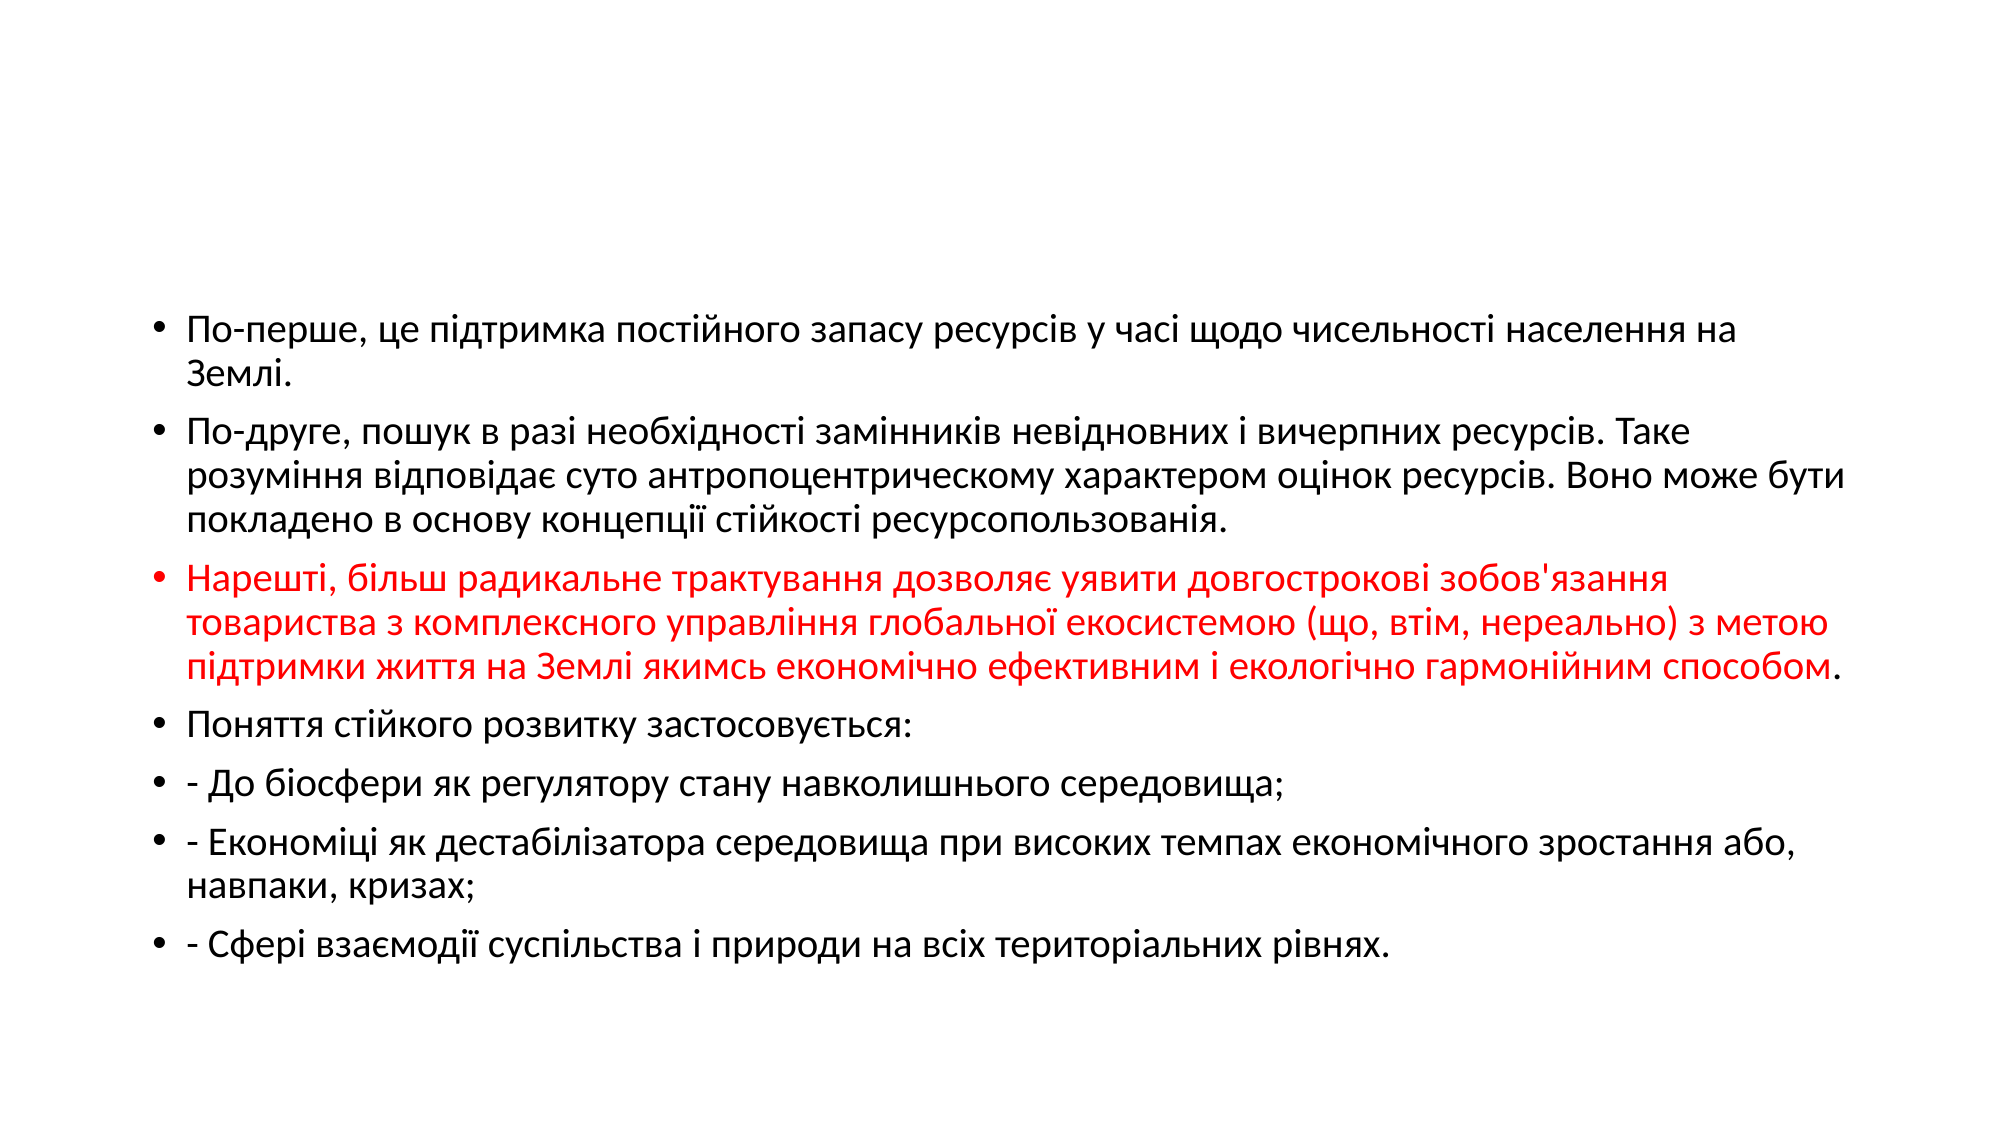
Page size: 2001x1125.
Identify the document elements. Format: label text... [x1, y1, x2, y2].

list По-перше, це підтримка постійного запасу ресурсів у часі щодо чисельності населення на Землі. По-друге, пошук в разі необхідності замінників невідновних і вичерпних ресурсів. Таке розуміння відповідає суто антропоцентрическому характером оцінок ресурсів. Воно може бути покладено в основу концепції стійкості ресурсопользованія. Нарешті, більш радикальне трактування дозволяє уявити довгострокові зобов'язання товариства з комплексного управління глобальної екосистемою (що, втім, нереально) з метою підтримки життя на Землі якимсь економічно ефективним і екологічно гармонійним способом. Поняття стійкого розвитку застосовується: - До біосфери як регулятору стану навколишнього середовища; - Економіці як дестабілізатора середовища при високих темпах економічного зростання або, навпаки, кризах; - Сфері взаємодії суспільства і природи на всіх територіальних рівнях. [137, 299, 1863, 1014]
